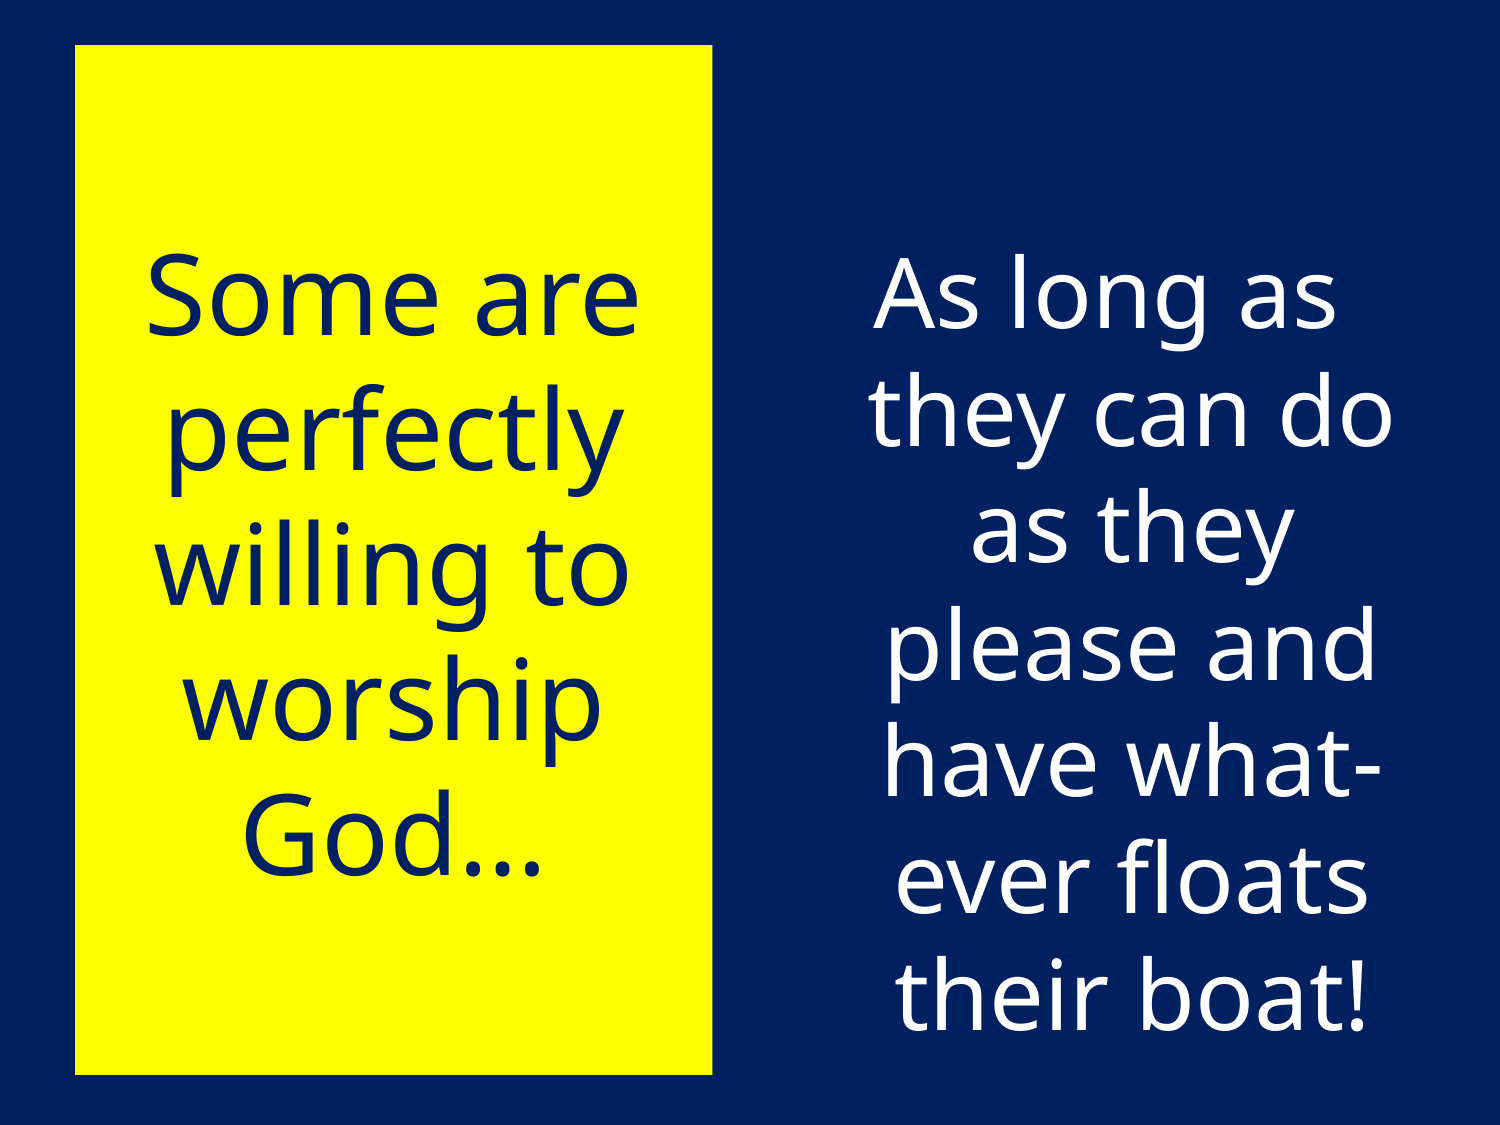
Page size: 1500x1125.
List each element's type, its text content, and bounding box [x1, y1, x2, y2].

list As long as they can do as they please and have what-ever floats their boat! [750, 87, 1463, 1075]
title Some are perfectly willing to worship God… [75, 45, 713, 1075]
